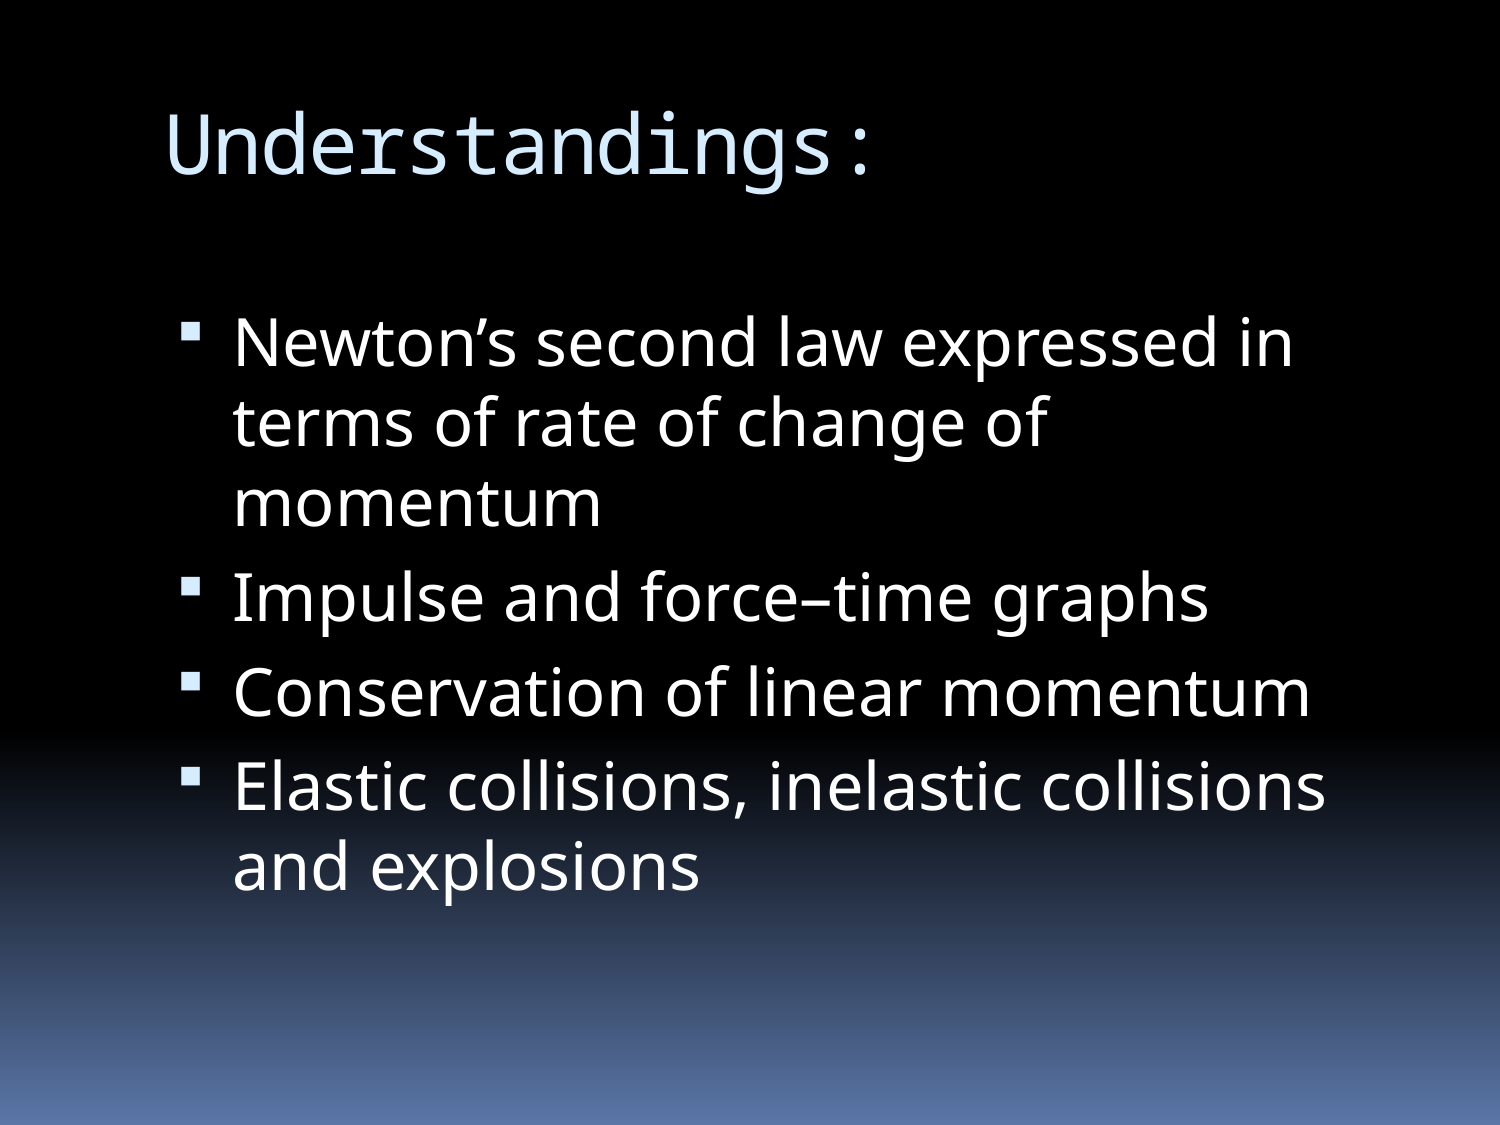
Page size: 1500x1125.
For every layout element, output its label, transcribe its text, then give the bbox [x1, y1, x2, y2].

title Understandings: [150, 83, 1425, 234]
list Newton’s second law expressed in terms of rate of change of momentum Impulse and force–time graphs Conservation of linear momentum Elastic collisions, inelastic collisions and explosions [150, 292, 1425, 1043]
